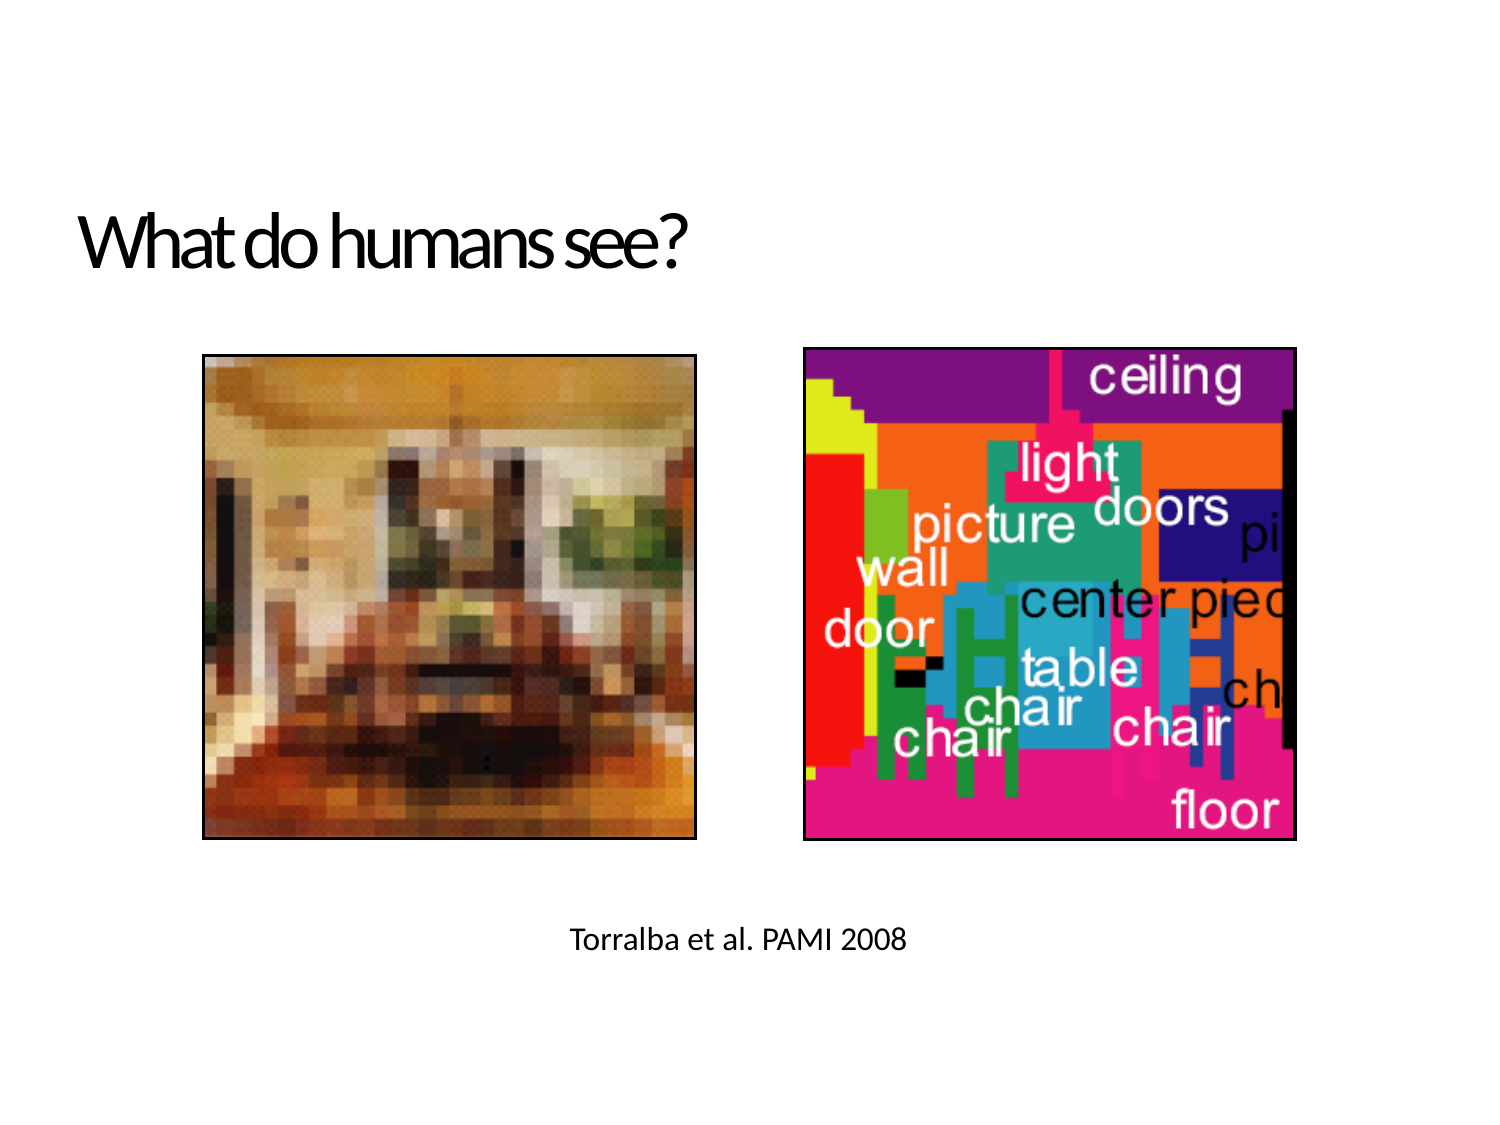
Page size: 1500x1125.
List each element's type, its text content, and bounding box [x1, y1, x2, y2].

picture [204, 356, 695, 837]
text_box Torralba et al. PAMI 2008 [554, 910, 1015, 965]
title What do humans see? [62, 191, 1438, 294]
picture [805, 350, 1294, 839]
